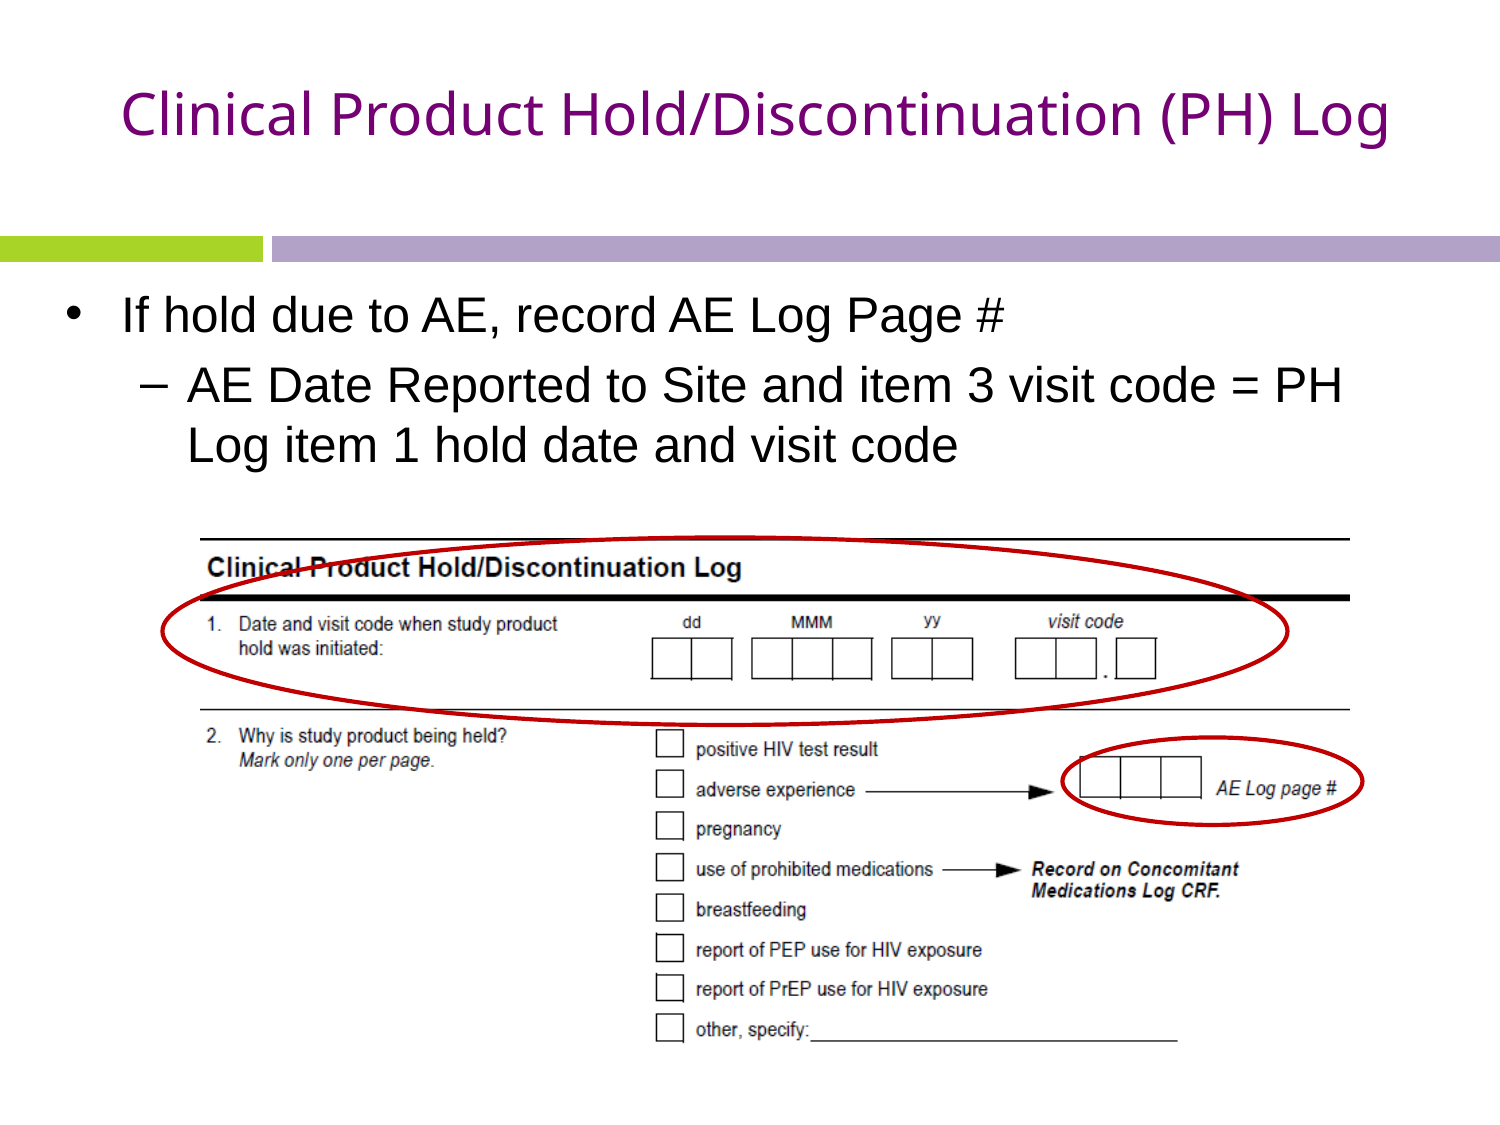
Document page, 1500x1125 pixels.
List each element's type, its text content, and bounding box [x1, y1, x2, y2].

picture [199, 538, 1351, 1062]
text_box [160, 597, 194, 665]
list If hold due to AE, record AE Log Page # AE Date Reported to Site and item 3 visit code = PH Log item 1 hold date and visit code [50, 275, 1400, 1081]
picture [0, 236, 1500, 262]
text_box [1354, 764, 1365, 799]
title Clinical Product Hold/Discontinuation (PH) Log [50, 50, 1463, 175]
